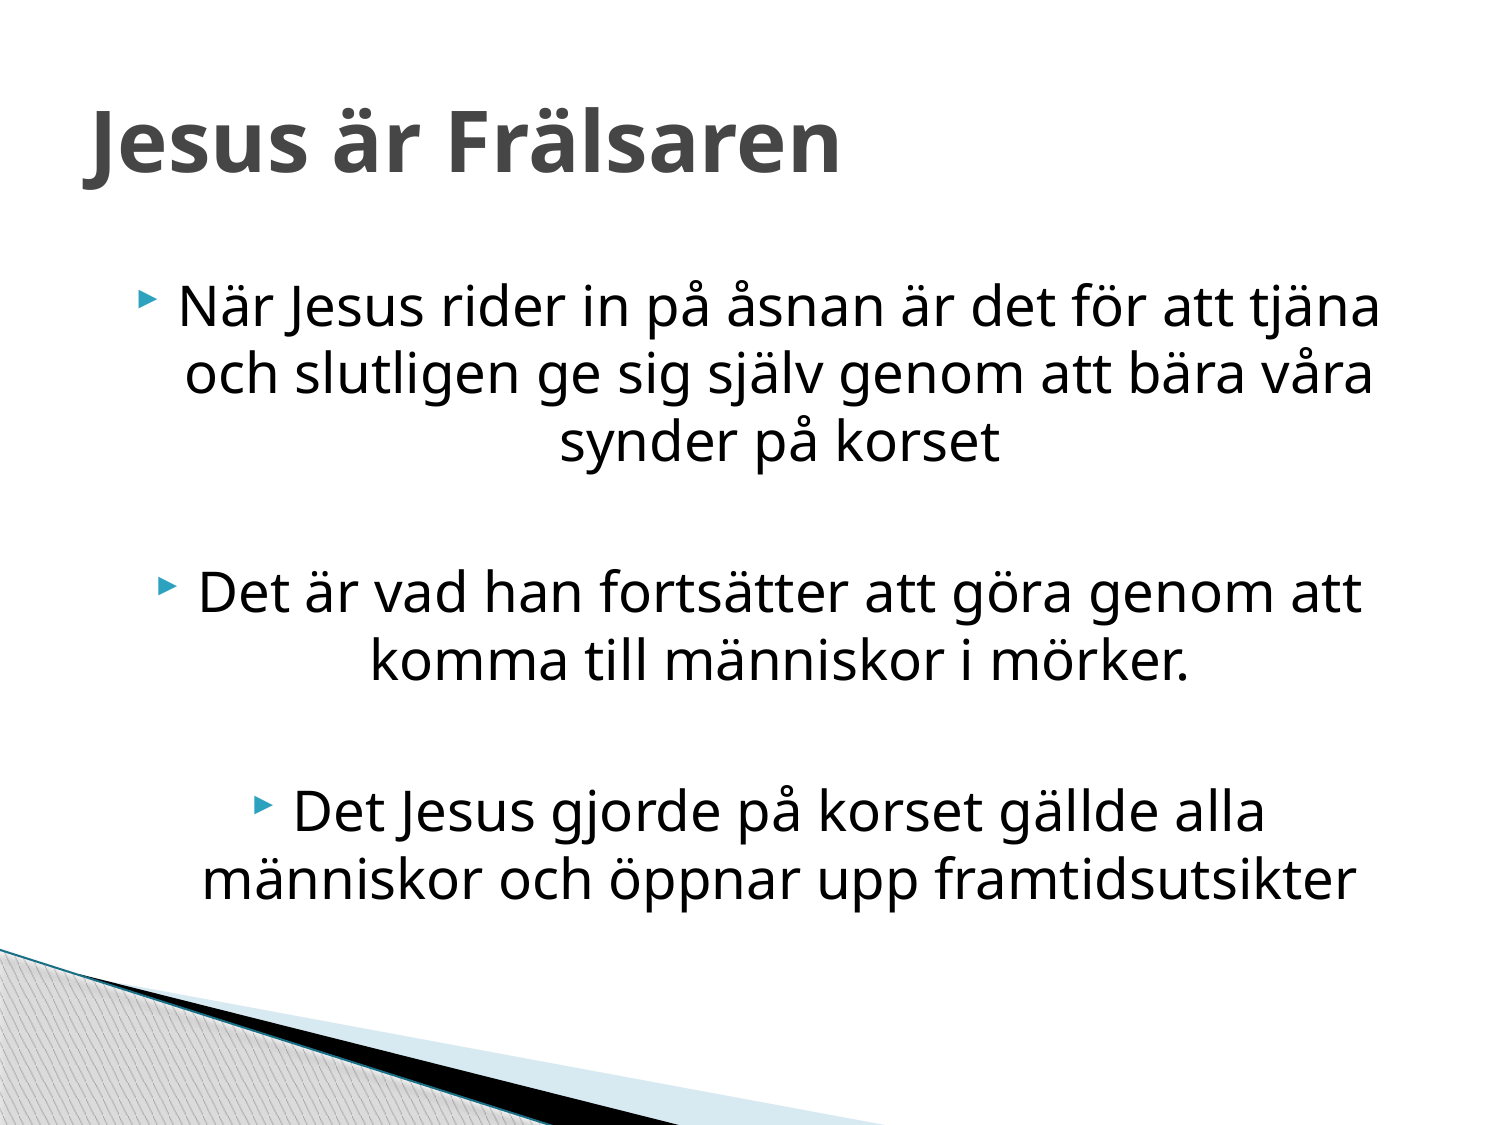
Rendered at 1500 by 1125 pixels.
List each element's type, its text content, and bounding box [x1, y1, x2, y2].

title Jesus är Frälsaren [75, 45, 1425, 233]
list När Jesus rider in på åsnan är det för att tjäna och slutligen ge sig själv genom att bära våra synder på korset Det är vad han fortsätter att göra genom att komma till människor i mörker. Det Jesus gjorde på korset gällde alla människor och öppnar upp framtidsutsikter [75, 262, 1425, 1059]
